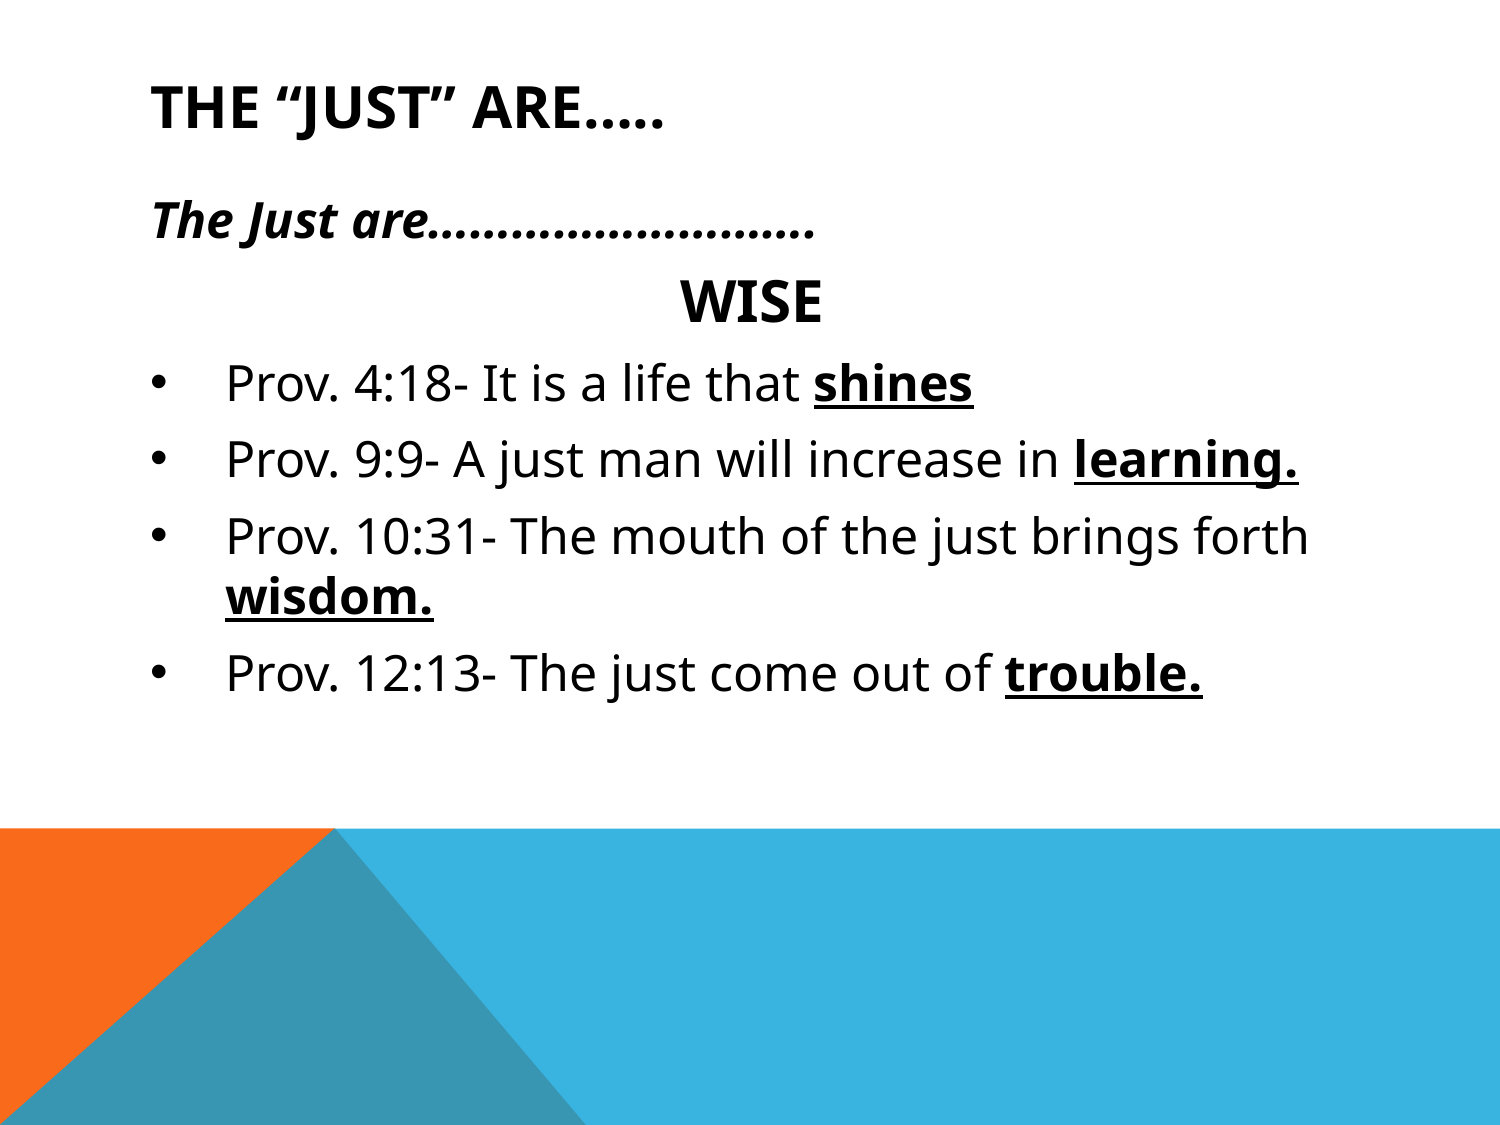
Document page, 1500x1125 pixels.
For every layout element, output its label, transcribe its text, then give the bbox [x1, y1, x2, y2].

title The “JUST” are….. [135, 60, 1369, 150]
list The Just are………………………. WISE Prov. 4:18- It is a life that shines Prov. 9:9- A just man will increase in learning. Prov. 10:31- The mouth of the just brings forth wisdom. Prov. 12:13- The just come out of trouble. [135, 180, 1369, 768]
